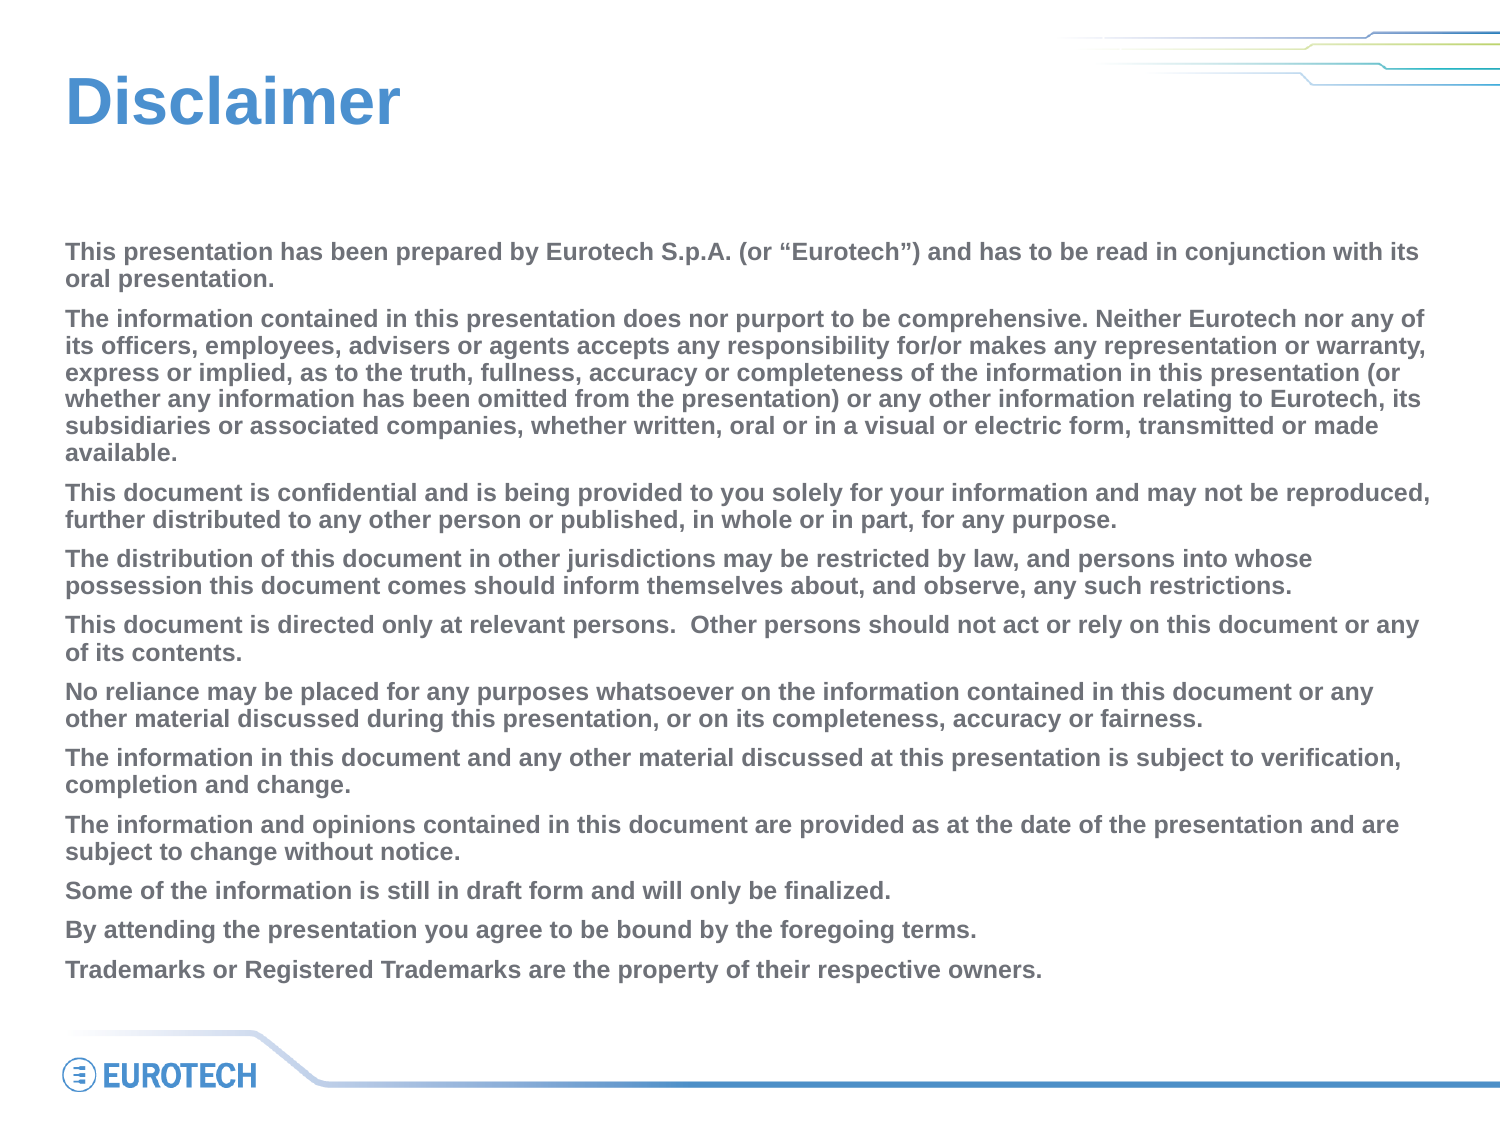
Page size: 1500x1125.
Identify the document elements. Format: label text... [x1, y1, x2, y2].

picture [1032, 0, 1500, 101]
title Disclaimer [50, 50, 1450, 149]
list This presentation has been prepared by Eurotech S.p.A. (or “Eurotech”) and has to be read in conjunction with its oral presentation. The information contained in this presentation does nor purport to be comprehensive. Neither Eurotech nor any of its officers, employees, advisers or agents accepts any responsibility for/or makes any representation or warranty, express or implied, as to the truth, fullness, accuracy or completeness of the information in this presentation (or whether any information has been omitted from the presentation) or any other information relating to Eurotech, its subsidiaries or associated companies, whether written, oral or in a visual or electric form, transmitted or made available. This document is confidential and is being provided to you solely for your information and may not be reproduced, further distributed to any other person or published, in whole or in part, for any purpose. The distribution of this document in other jurisdictions may be restricted by law, and persons into whose possession this document comes should inform themselves about, and observe, any such restrictions. This document is directed only at relevant persons. Other persons should not act or rely on this document or any of its contents. No reliance may be placed for any purposes whatsoever on the information contained in this document or any other material discussed during this presentation, or on its completeness, accuracy or fairness. The information in this document and any other material discussed at this presentation is subject to verification, completion and change. The information and opinions contained in this document are provided as at the date of the presentation and are subject to change without notice. Some of the information is still in draft form and will only be finalized. By attending the presentation you agree to be bound by the foregoing terms. Trademarks or Registered Trademarks are the property of their respective owners. [50, 231, 1450, 1024]
picture [0, 1015, 1500, 1125]
